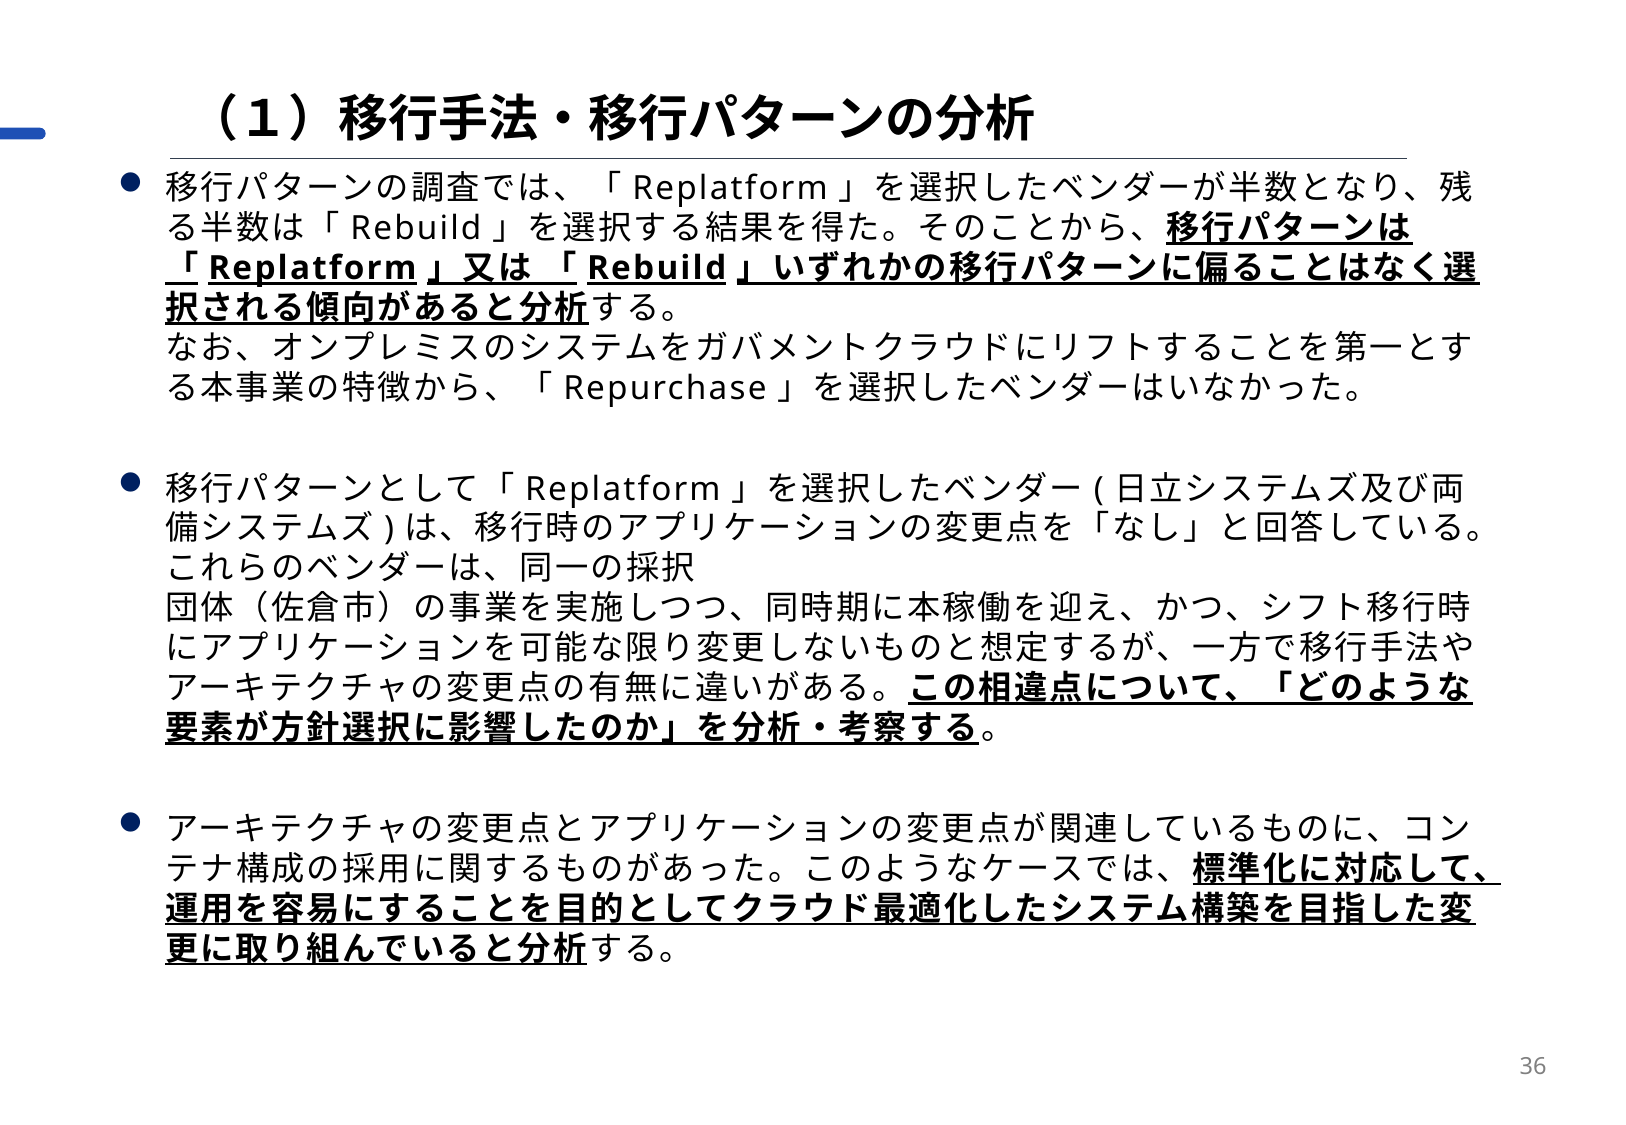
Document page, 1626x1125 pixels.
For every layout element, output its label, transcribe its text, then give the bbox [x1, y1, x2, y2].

slide_number 36 [1195, 1036, 1562, 1097]
text_box 移行パターンの調査では、「Replatform」を選択したベンダーが半数となり、残る半数は「Rebuild」を選択する結果を得た。そのことから、移行パターンは「Replatform」又は 「Rebuild」いずれかの移行パターンに偏ることはなく選択される傾向があると分析する。 なお、オンプレミスのシステムをガバメントクラウドにリフトすることを第一とする本事業の特徴から、「Repurchase」を選択したベンダーはいなかった。 移行パターンとして「Replatform」を選択したベンダー(日立システムズ及び両備システムズ)は、移行時のアプリケーションの変更点を「なし」と回答している。これらのベンダーは、同一の採択 団体（佐倉市）の事業を実施しつつ、同時期に本稼働を迎え、かつ、シフト移行時にアプリケーションを可能な限り変更しないものと想定するが、一方で移行手法やアーキテクチャの変更点の有無に違いがある。この相違点について、「どのような要素が方針選択に影響したのか」を分析・考察する。 アーキテクチャの変更点とアプリケーションの変更点が関連しているものに、コンテナ構成の採用に関するものがあった。このようなケースでは、標準化に対応して、運用を容易にすることを目的としてクラウド最適化したシステム構築を目指した変更に取り組んでいると分析する。 [118, 166, 1502, 1018]
text_box （１）移行手法・移行パターンの分析 [188, 82, 1467, 151]
